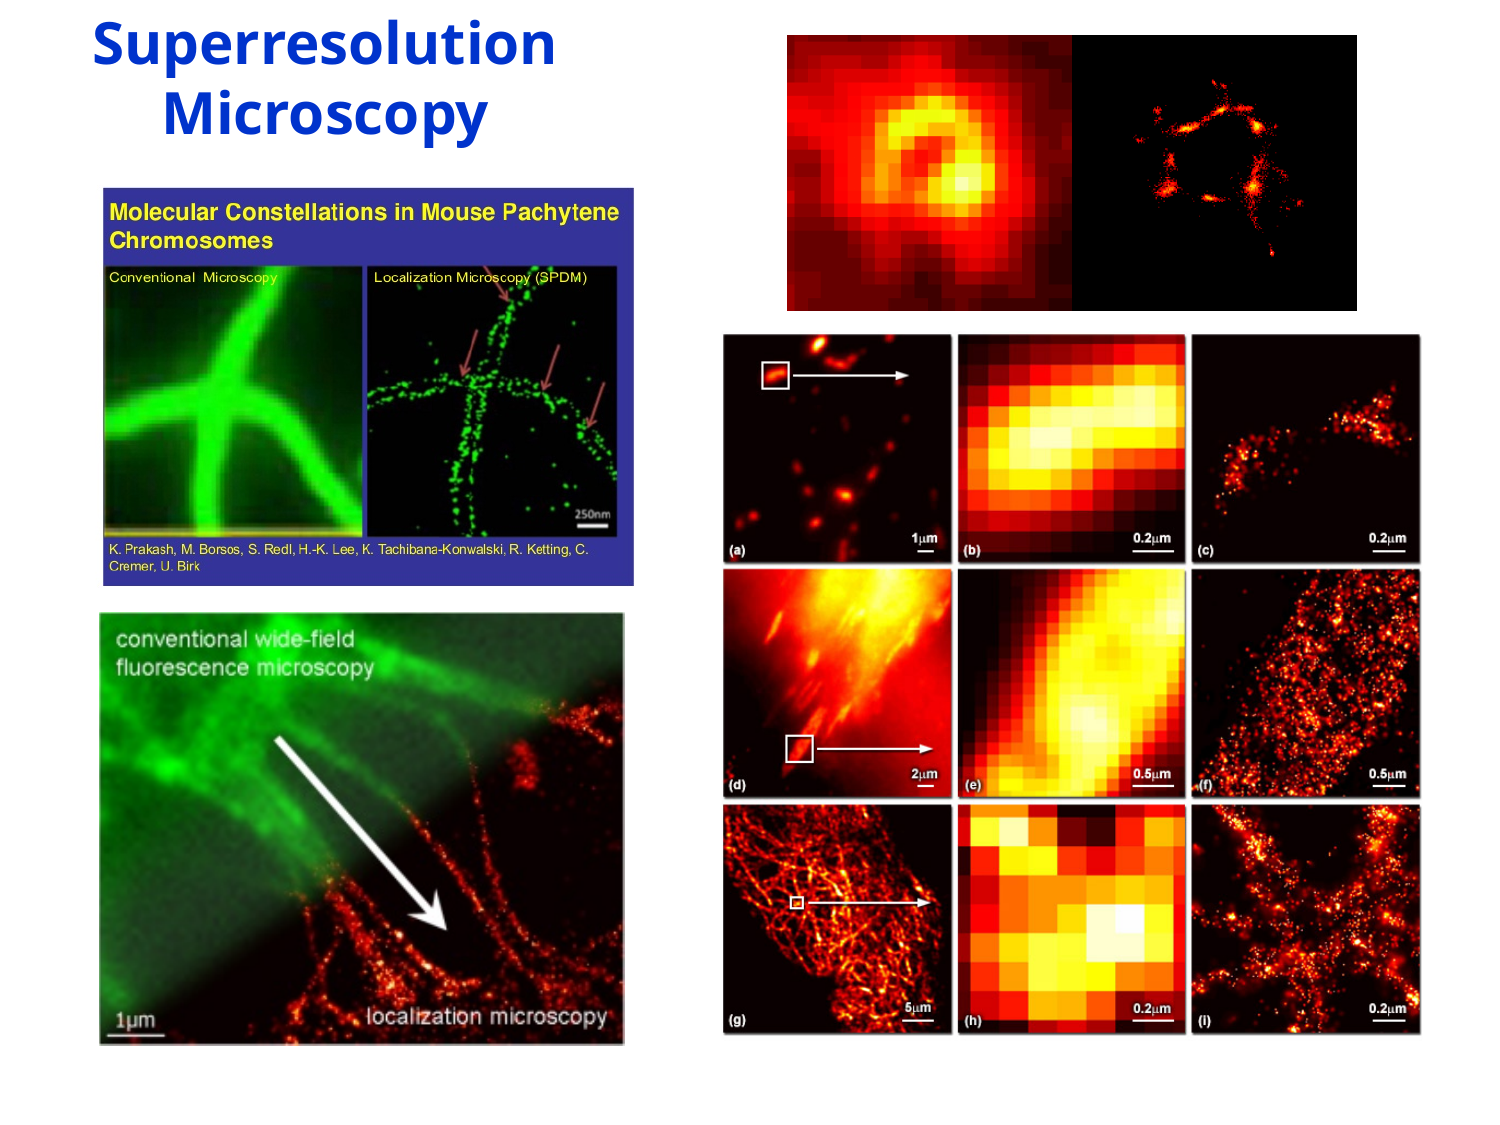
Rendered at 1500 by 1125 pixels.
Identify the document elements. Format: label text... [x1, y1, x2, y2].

title Superresolution Microscopy [50, 14, 600, 138]
picture [787, 35, 1357, 311]
picture [95, 185, 638, 588]
picture [721, 331, 1423, 1041]
picture [99, 612, 626, 1046]
